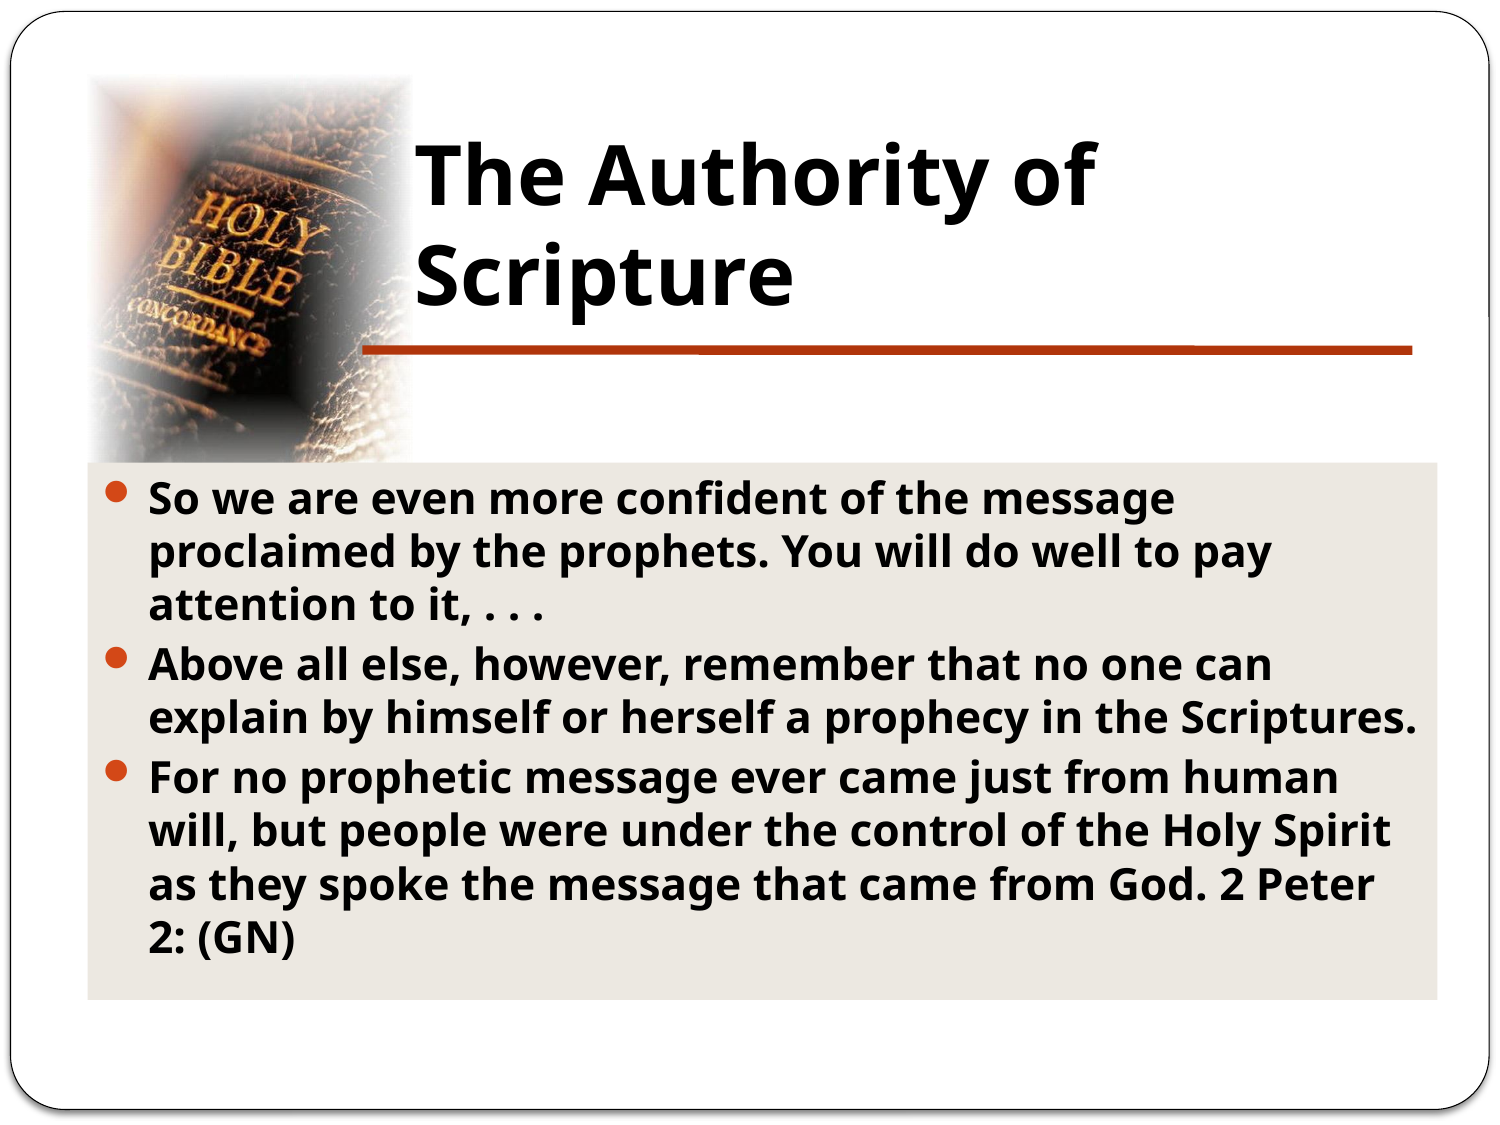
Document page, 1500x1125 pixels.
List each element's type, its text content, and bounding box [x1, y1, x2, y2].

picture [87, 74, 413, 520]
title The Authority of Scripture [399, 45, 1425, 338]
list So we are even more confident of the message proclaimed by the prophets. You will do well to pay attention to it, . . . Above all else, however, remember that no one can explain by himself or herself a prophecy in the Scriptures. For no prophetic message ever came just from human will, but people were under the control of the Holy Spirit as they spoke the message that came from God. 2 Peter 2: (GN) [87, 462, 1438, 1000]
